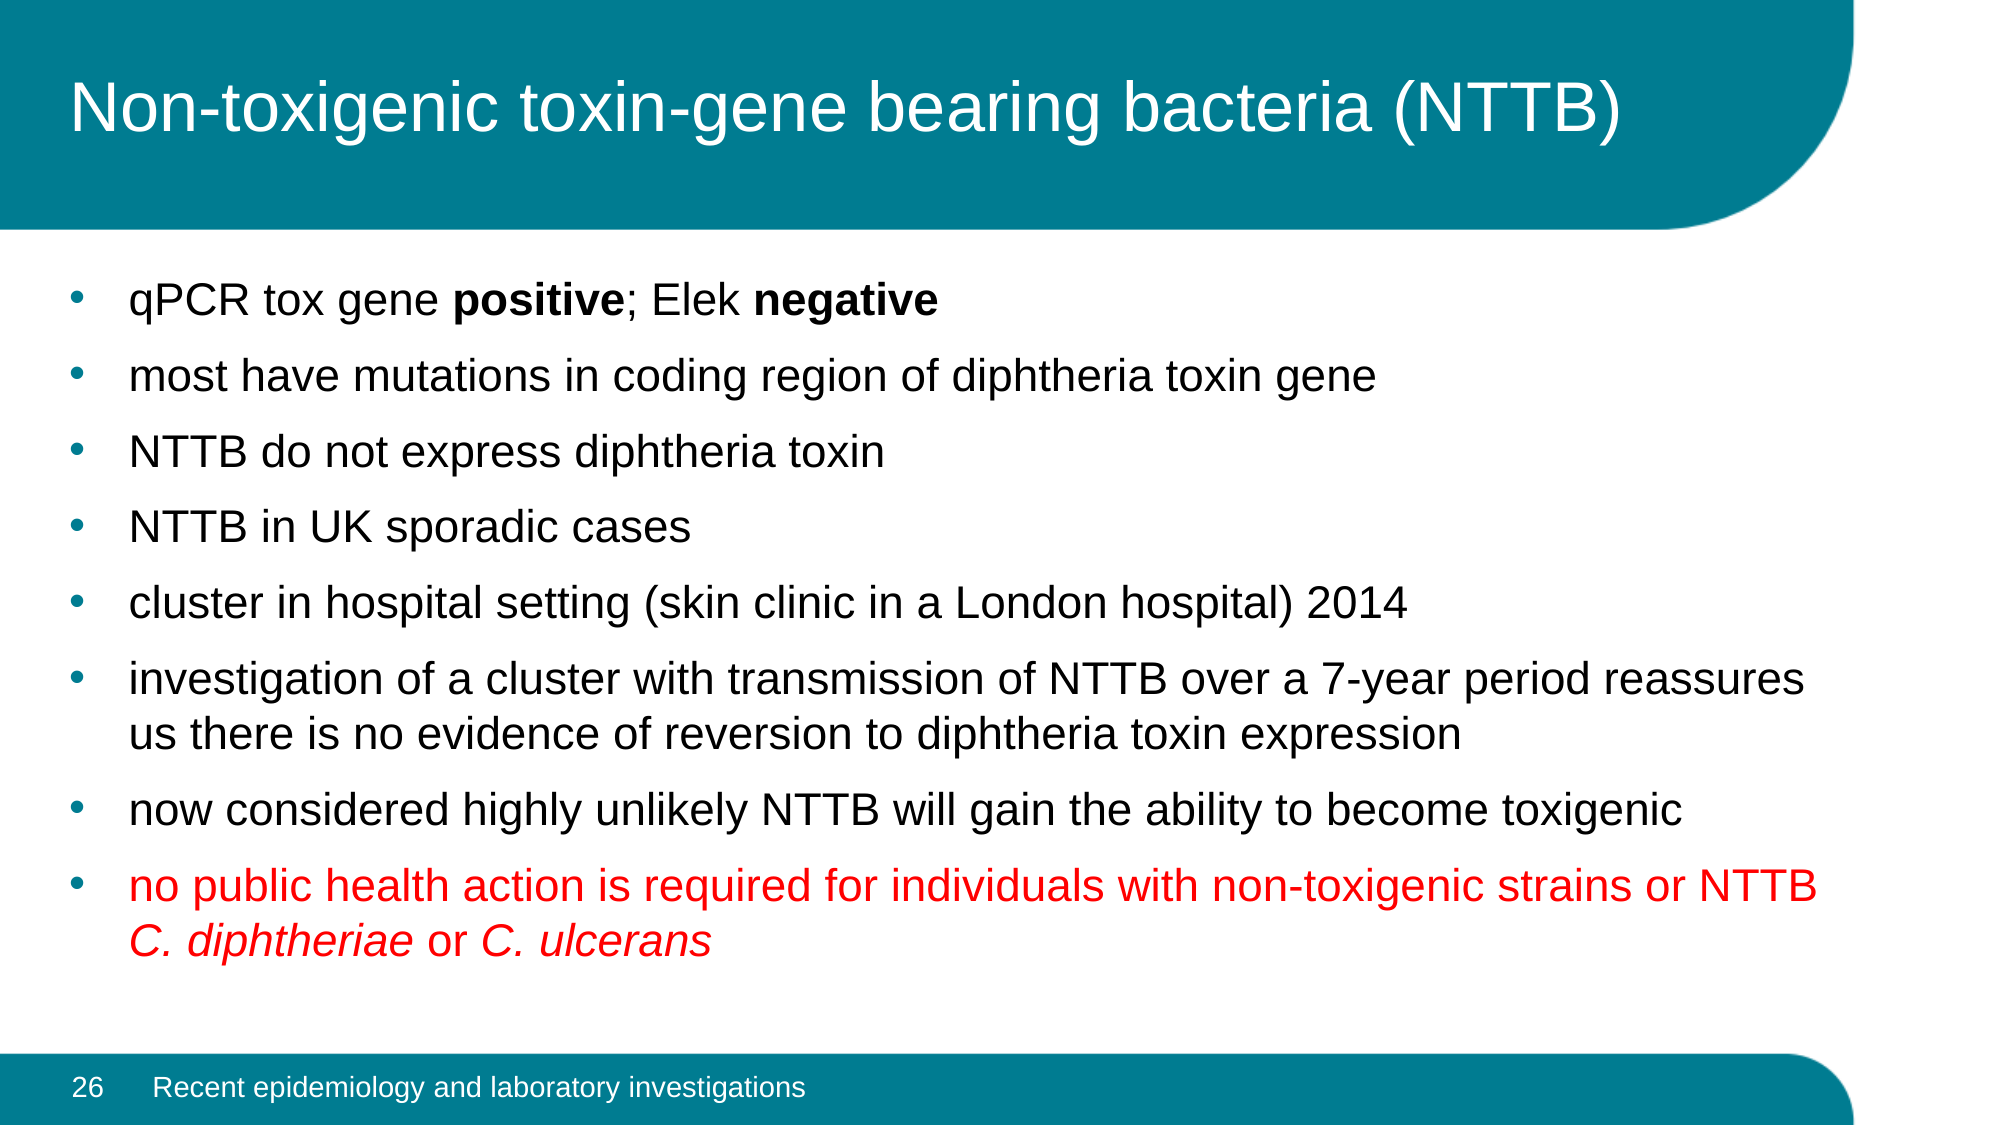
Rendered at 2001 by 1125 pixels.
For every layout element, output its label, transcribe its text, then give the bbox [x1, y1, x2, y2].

slide_number 26 [21, 1056, 120, 1117]
footer Recent epidemiology and laboratory investigations [137, 1056, 1780, 1116]
list qPCR tox gene positive; Elek negative most have mutations in coding region of diphtheria toxin gene NTTB do not express diphtheria toxin NTTB in UK sporadic cases cluster in hospital setting (skin clinic in a London hospital) 2014 investigation of a cluster with transmission of NTTB over a 7-year period reassures us there is no evidence of reversion to diphtheria toxin expression now considered highly unlikely NTTB will gain the ability to become toxigenic no public health action is required for individuals with non-toxigenic strains or NTTB C. diphtheriae or C. ulcerans [54, 262, 1879, 976]
title Non-toxigenic toxin-gene bearing bacteria (NTTB) [54, 63, 1725, 173]
